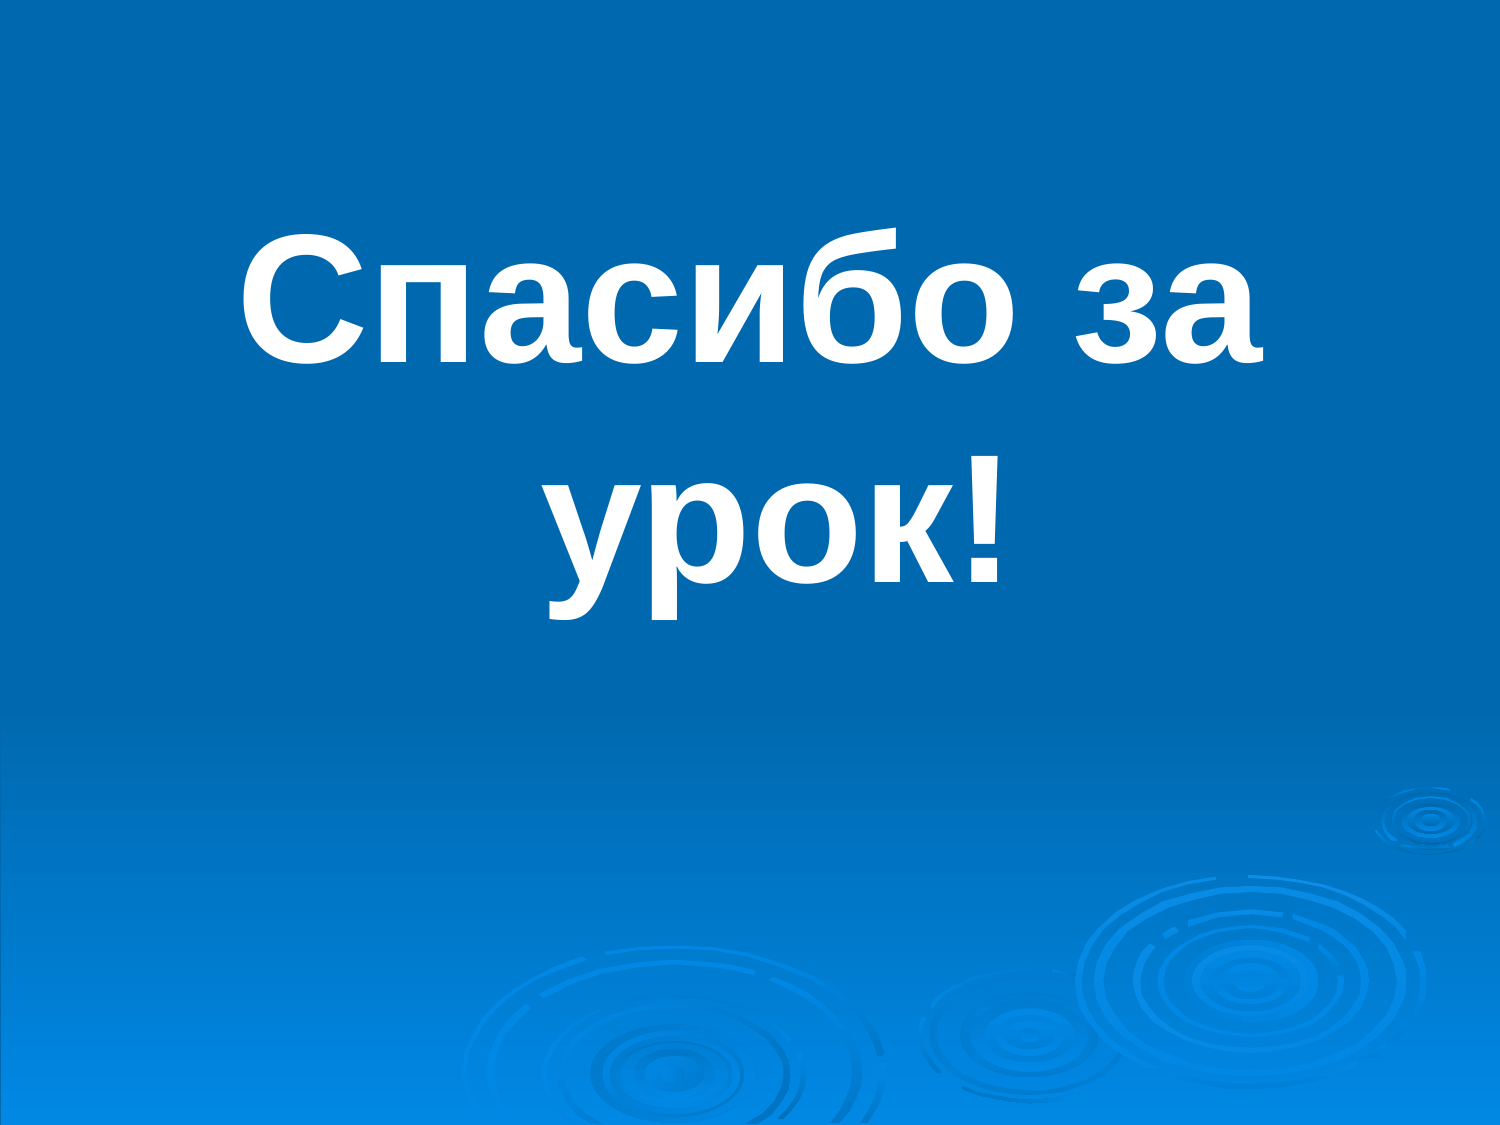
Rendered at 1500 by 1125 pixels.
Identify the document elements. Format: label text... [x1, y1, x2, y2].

list Спасибо за урок! [0, 0, 1500, 1125]
